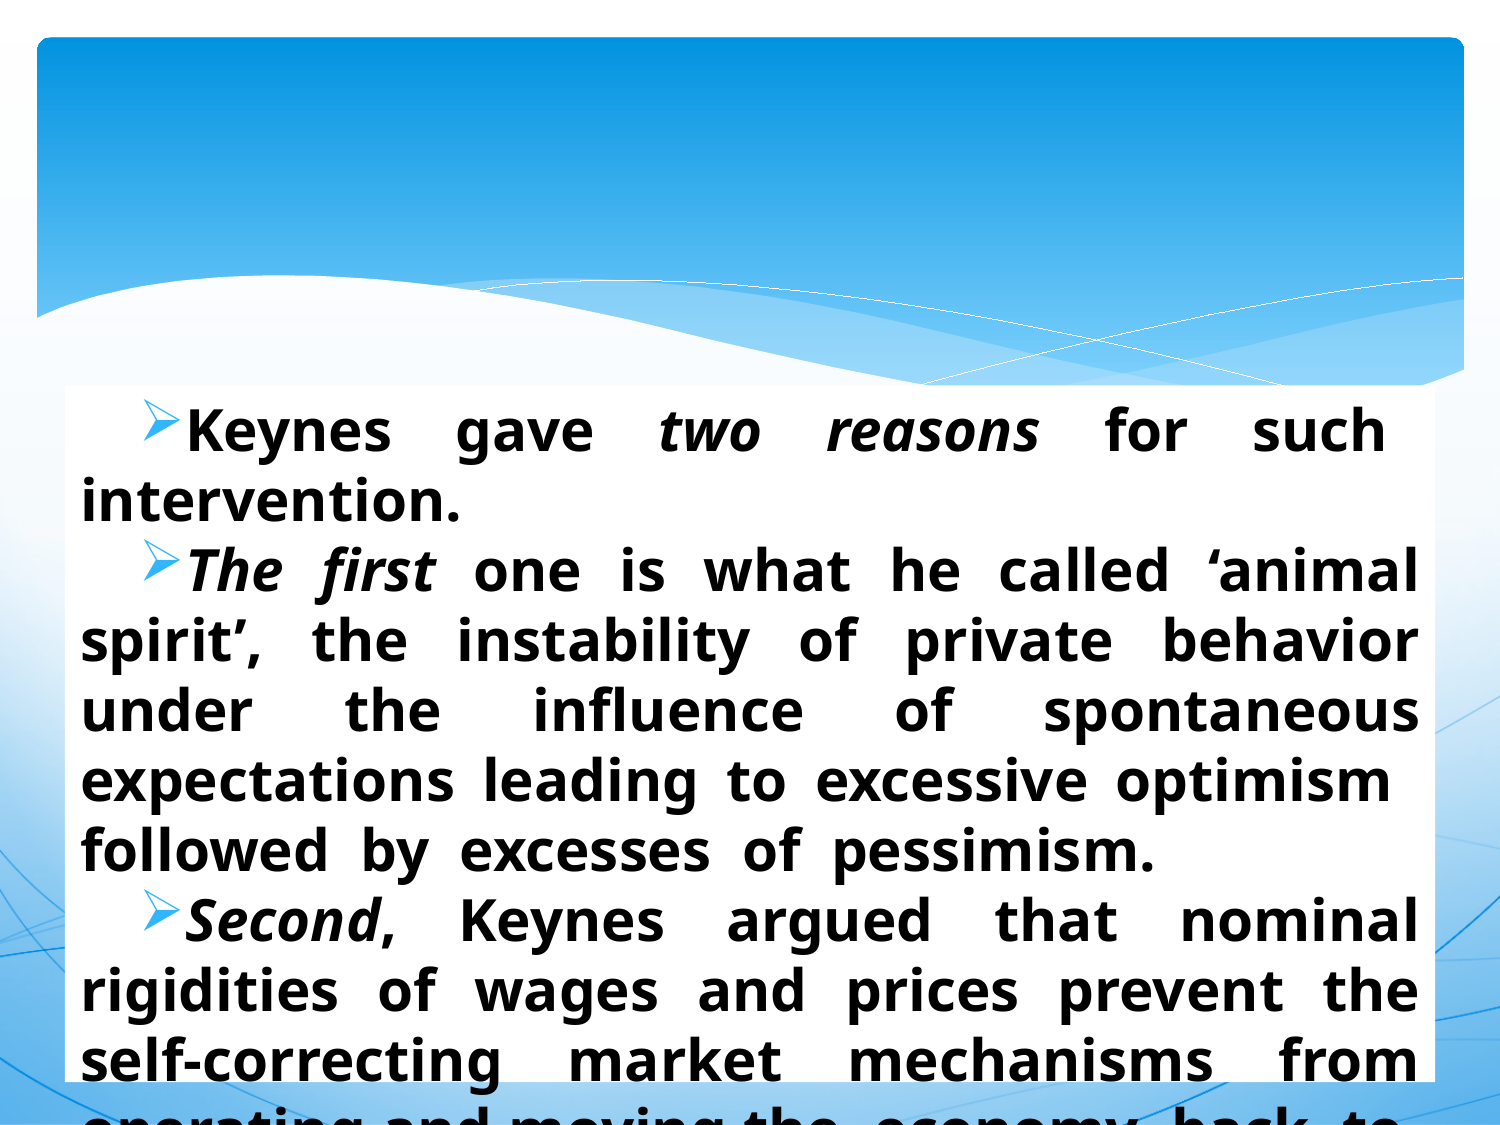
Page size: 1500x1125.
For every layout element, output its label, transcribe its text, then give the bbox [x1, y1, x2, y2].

list Keynes gave two reasons for such intervention. The first one is what he called ‘animal spirit’, the instability of private behavior under the influence of spontaneous expectations leading to excessive optimism followed by excesses of pessimism. Second, Keynes argued that nominal rigidities of wages and prices prevent the self-correcting market mechanisms from operating and moving the economy back to equilibrium. [64, 385, 1436, 1083]
